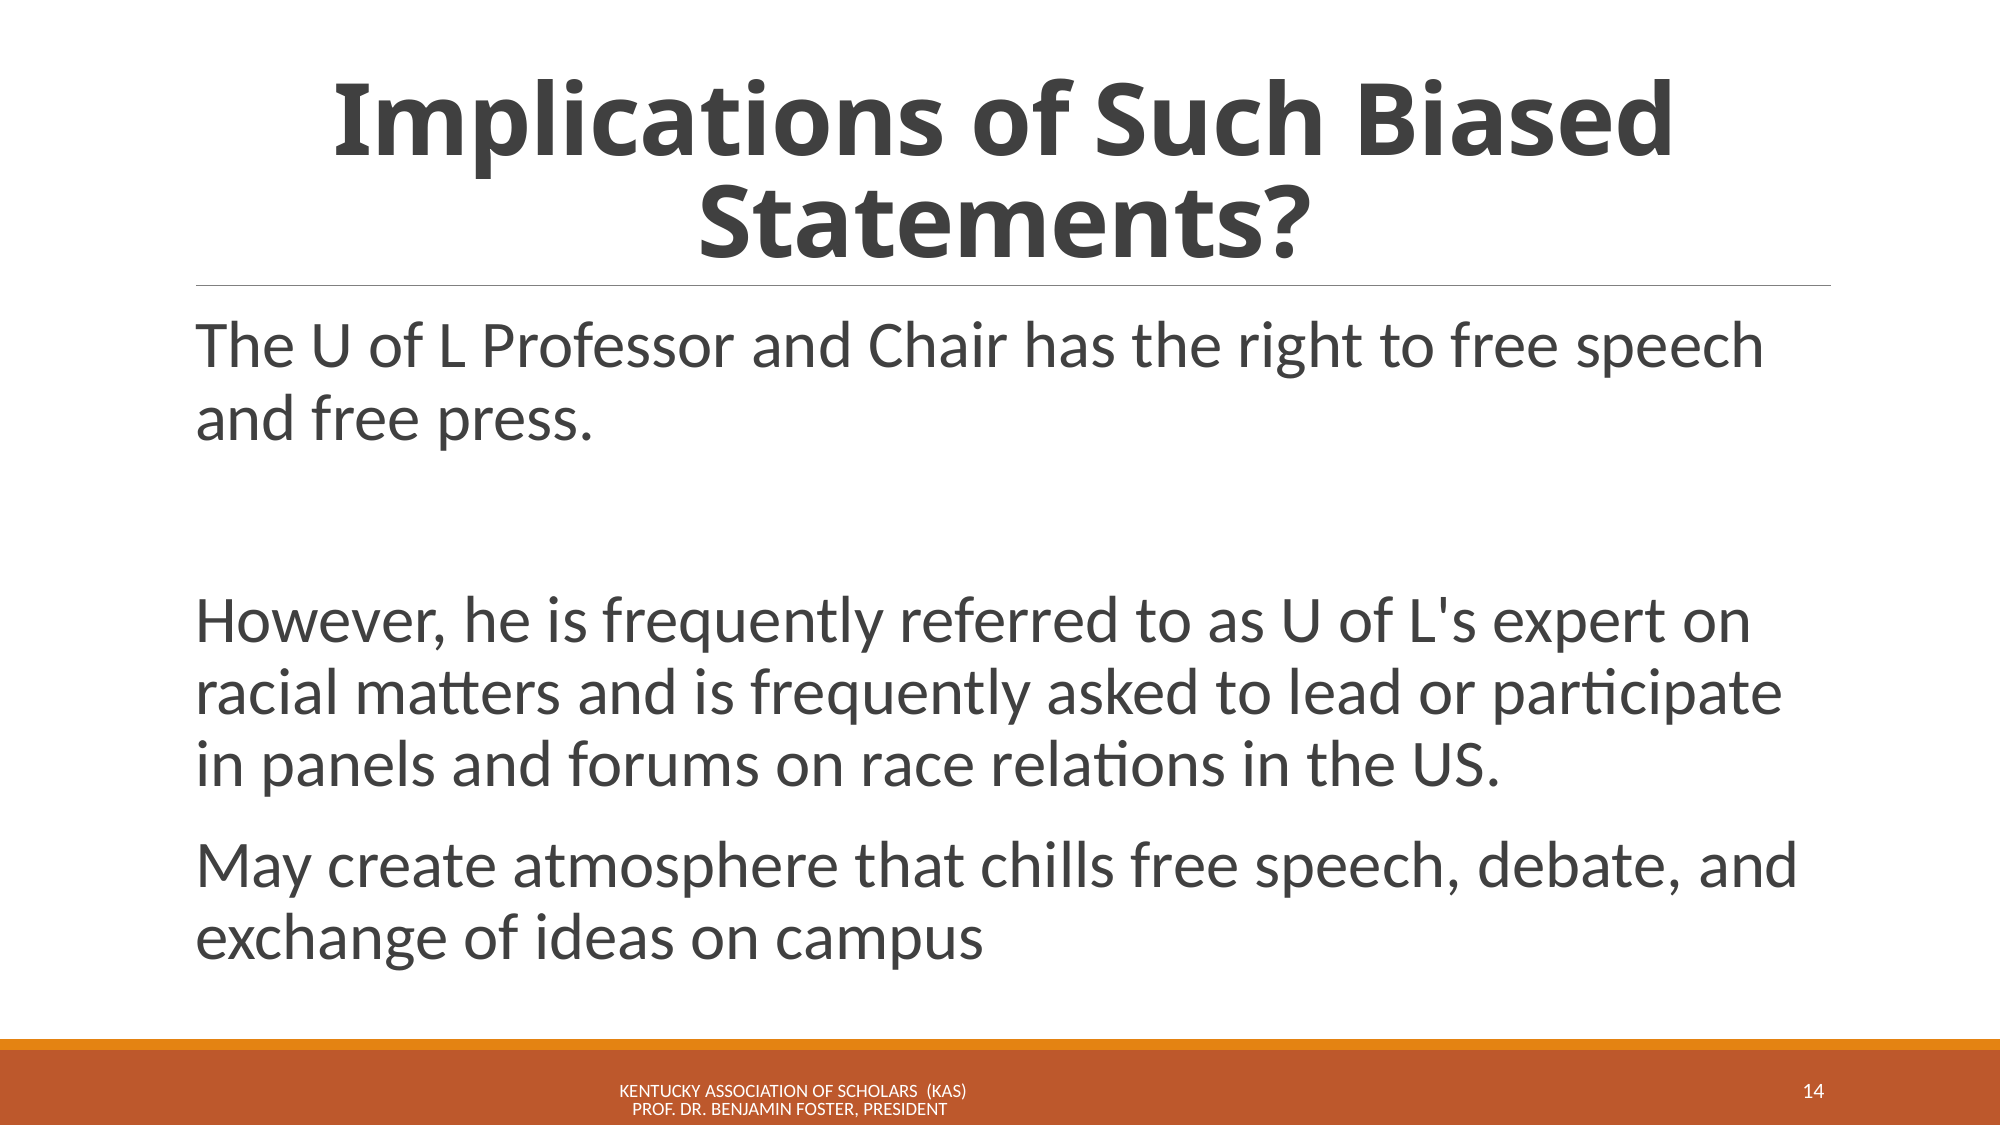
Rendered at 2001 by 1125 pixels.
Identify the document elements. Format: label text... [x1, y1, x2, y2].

footer KENTUCKY ASSOCIATION OF SCHOLARS (KAS) Prof. Dr. Benjamin Foster, President [604, 1059, 1396, 1120]
list The U of L Professor and Chair has the right to free speech and free press. However, he is frequently referred to as U of L's expert on racial matters and is frequently asked to lead or participate in panels and forums on race relations in the US. May create atmosphere that chills free speech, debate, and exchange of ideas on campus [180, 302, 1830, 1025]
slide_number 14 [1624, 1059, 1840, 1120]
title Implications of Such Biased Statements? [180, 47, 1830, 285]
